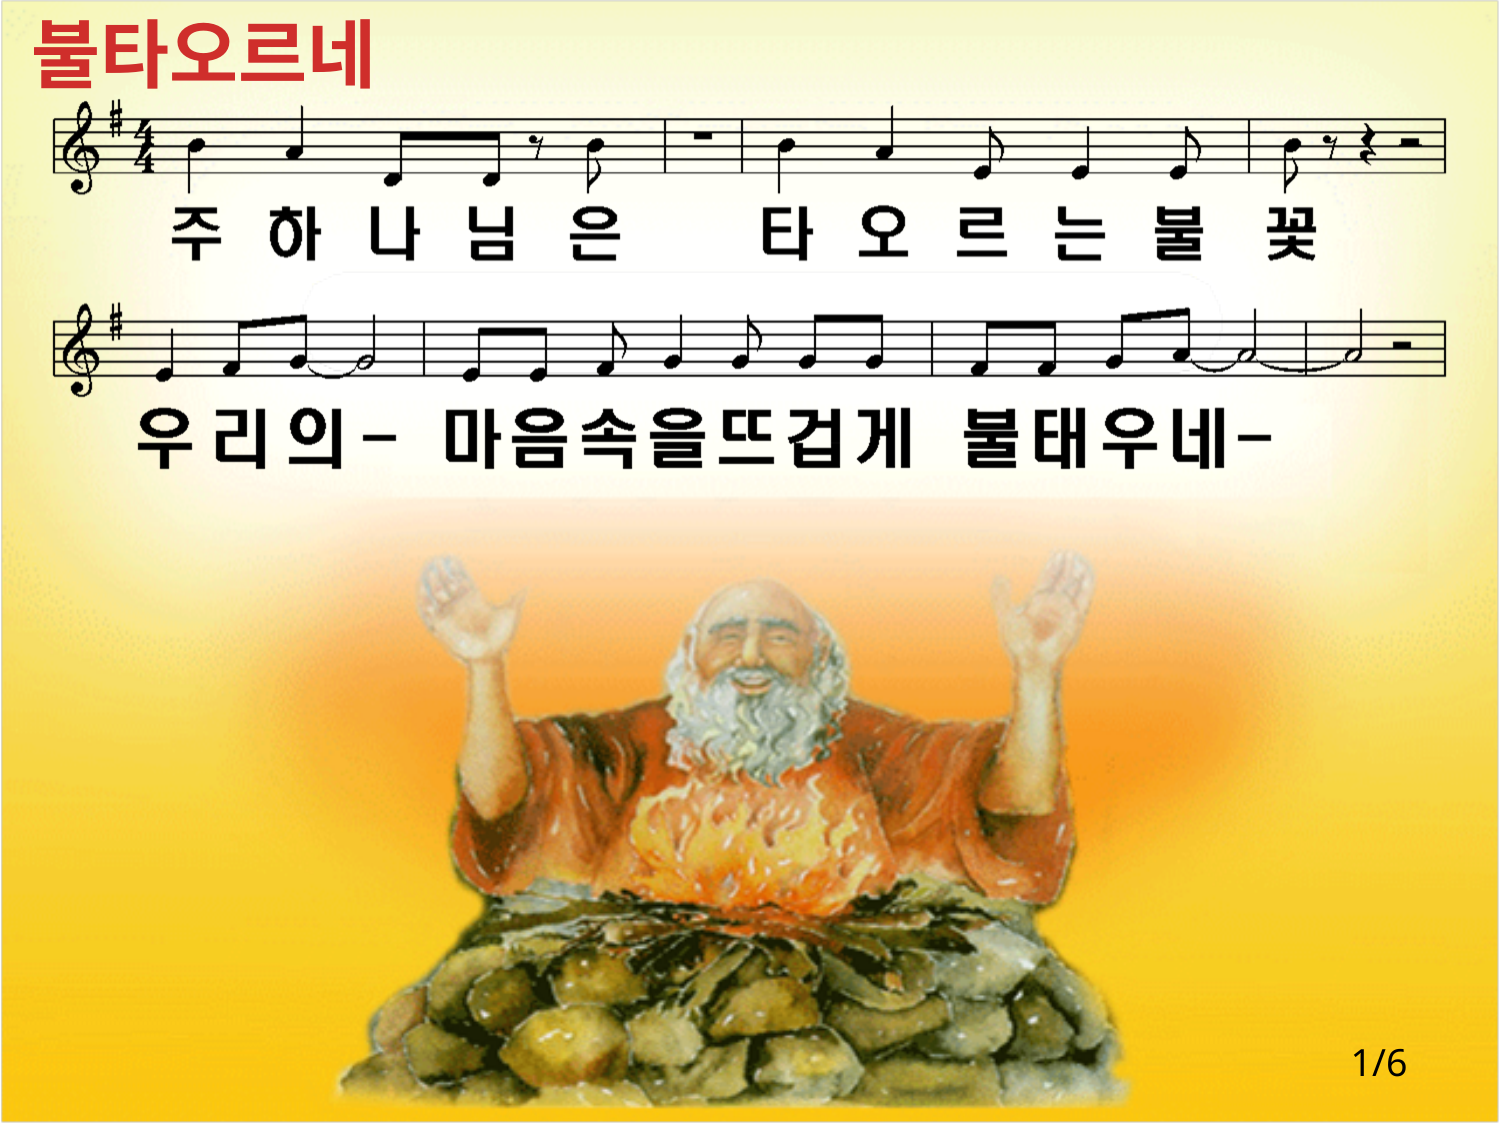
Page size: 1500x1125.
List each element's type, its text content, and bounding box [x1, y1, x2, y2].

text_box 1/6 [1335, 1031, 1465, 1091]
picture [0, 0, 1500, 1125]
text_box 불타오르네 [16, 0, 392, 68]
